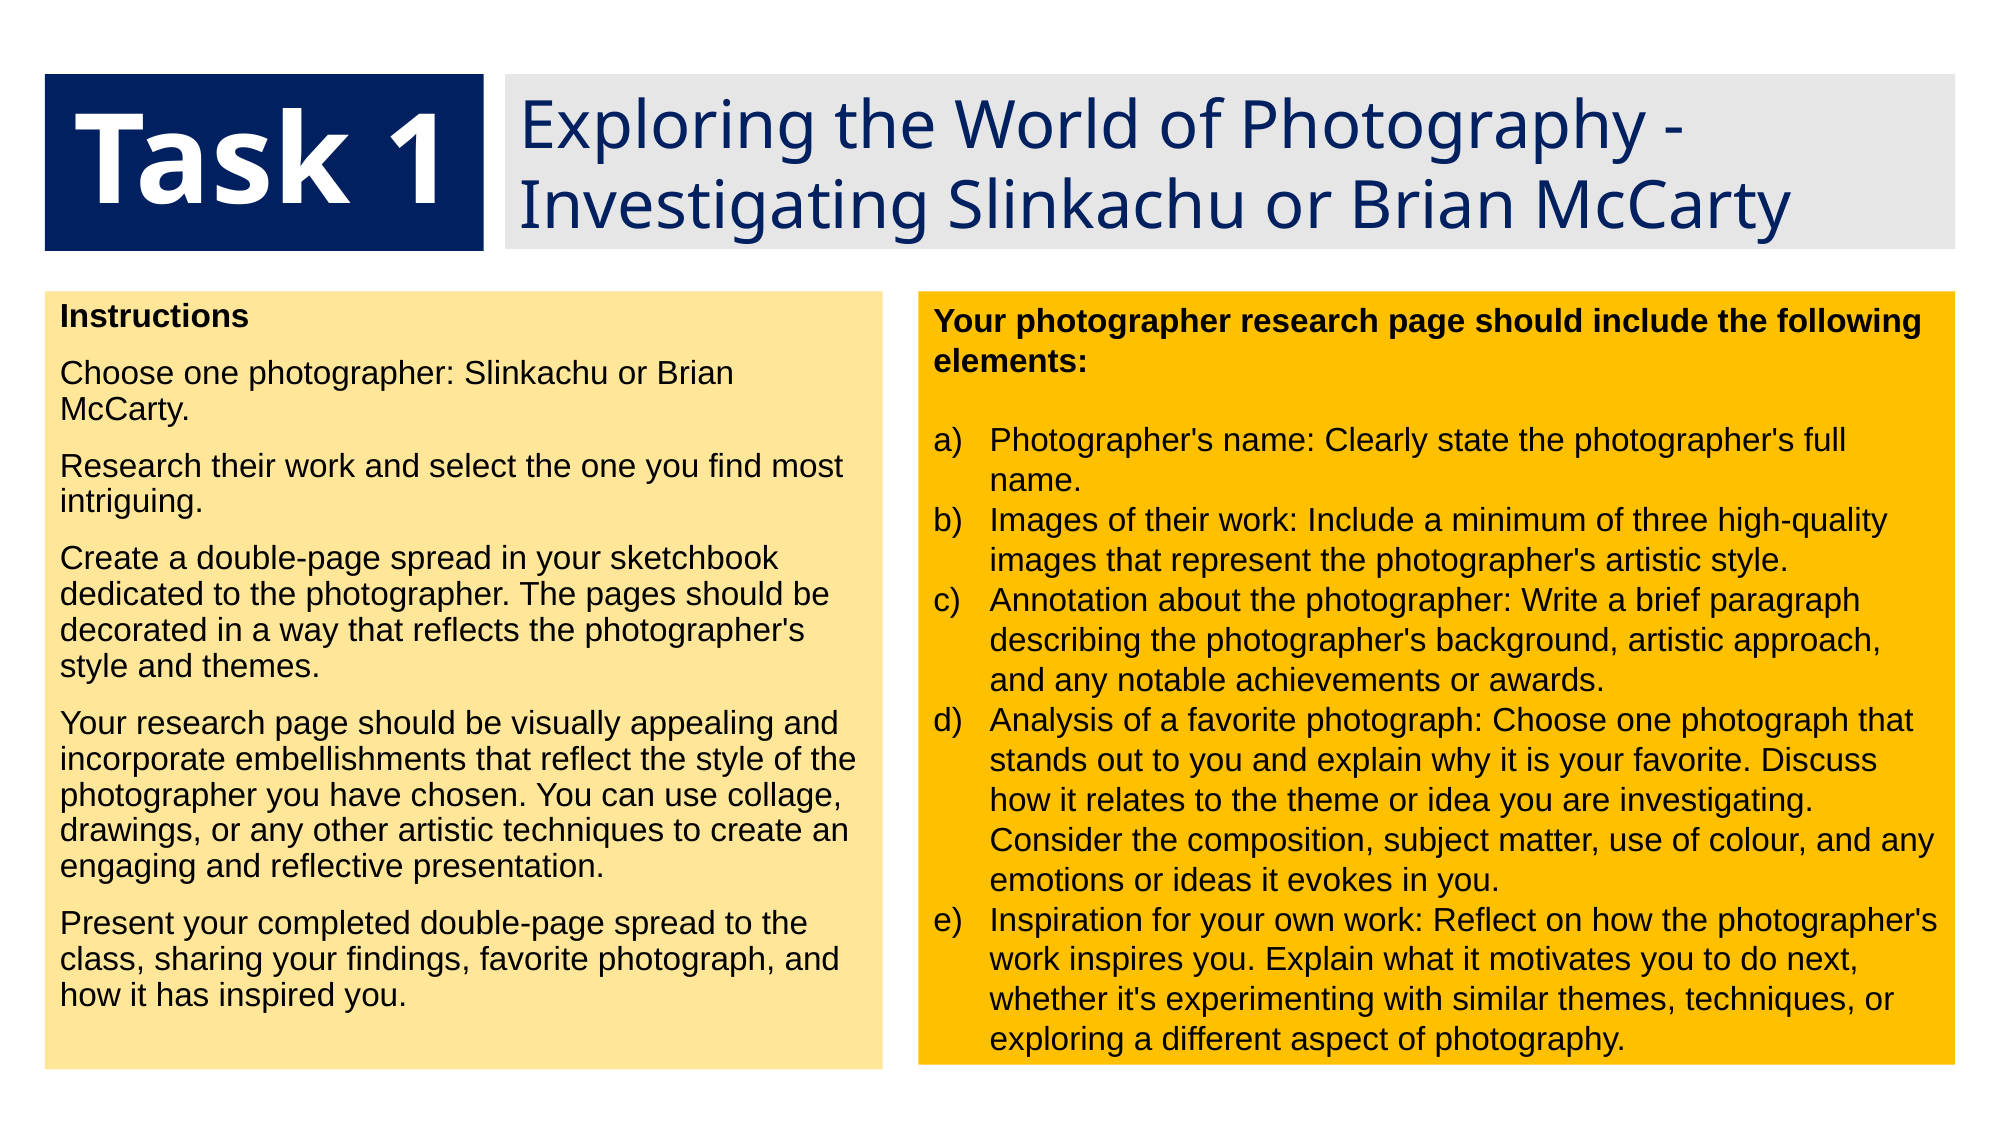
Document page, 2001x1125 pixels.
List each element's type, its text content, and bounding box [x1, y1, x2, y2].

list Instructions Choose one photographer: Slinkachu or Brian McCarty. Research their work and select the one you find most intriguing. Create a double-page spread in your sketchbook dedicated to the photographer. The pages should be decorated in a way that reflects the photographer's style and themes. Your research page should be visually appealing and incorporate embellishments that reflect the style of the photographer you have chosen. You can use collage, drawings, or any other artistic techniques to create an engaging and reflective presentation. Present your completed double-page spread to the class, sharing your findings, favorite photograph, and how it has inspired you. [44, 291, 883, 1070]
title Task 1 [44, 74, 484, 251]
text_box Your photographer research page should include the following elements: Photographer's name: Clearly state the photographer's full name. Images of their work: Include a minimum of three high-quality images that represent the photographer's artistic style. Annotation about the photographer: Write a brief paragraph describing the photographer's background, artistic approach, and any notable achievements or awards. Analysis of a favorite photograph: Choose one photograph that stands out to you and explain why it is your favorite. Discuss how it relates to the theme or idea you are investigating. Consider the composition, subject matter, use of colour, and any emotions or ideas it evokes in you. Inspiration for your own work: Reflect on how the photographer's work inspires you. Explain what it motivates you to do next, whether it's experimenting with similar themes, techniques, or exploring a different aspect of photography. [918, 291, 1956, 1065]
text_box Exploring the World of Photography - Investigating Slinkachu or Brian McCarty [505, 74, 1956, 249]
